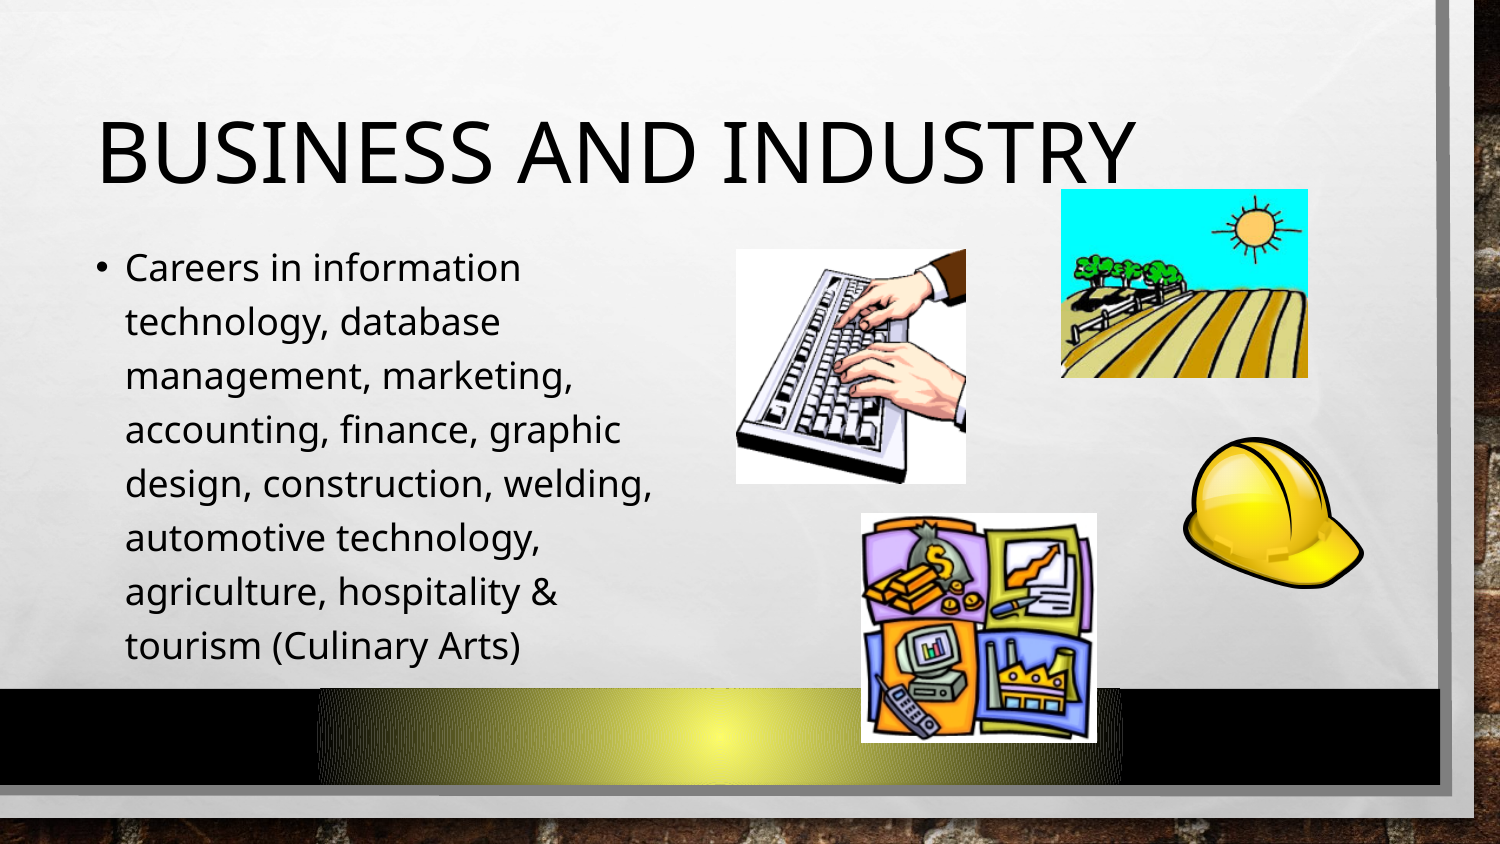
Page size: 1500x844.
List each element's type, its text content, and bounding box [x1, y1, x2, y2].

title BUSINESS AND INDUSTRY [84, 84, 1364, 227]
picture [0, 0, 1438, 743]
picture [0, 0, 1500, 844]
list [1182, 437, 1364, 590]
list Careers in information technology, database management, marketing, accounting, finance, graphic design, construction, welding, automotive technology, agriculture, hospitality & tourism (Culinary Arts) [84, 229, 711, 637]
